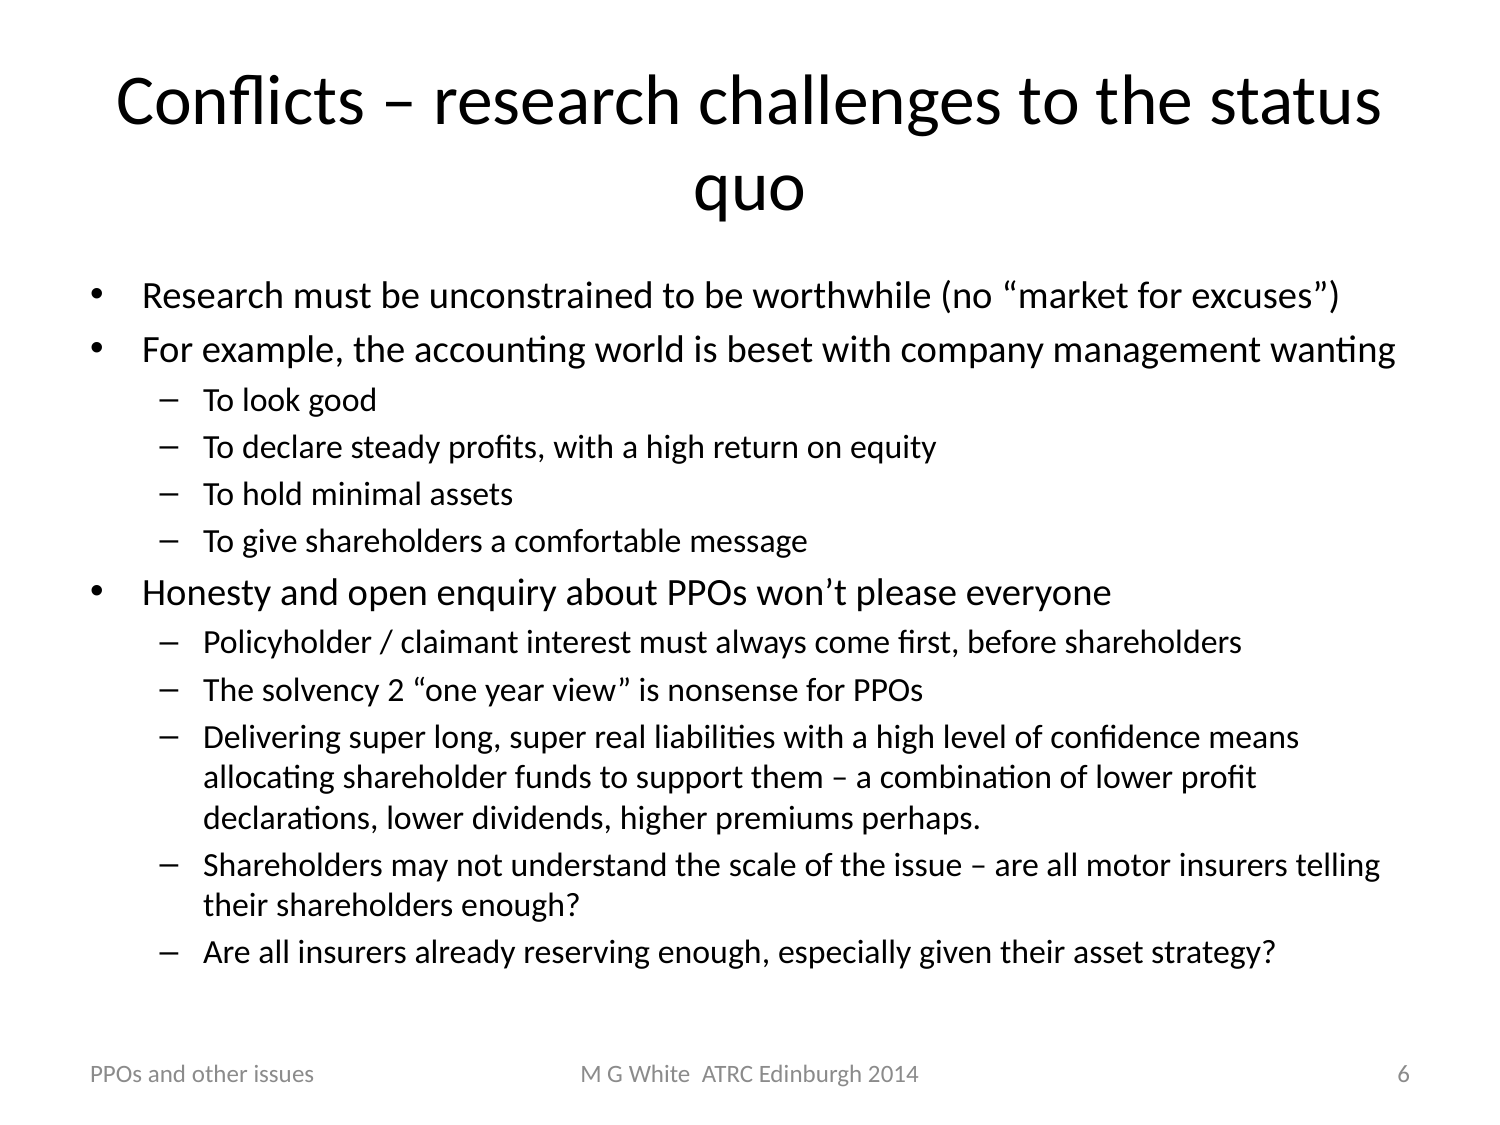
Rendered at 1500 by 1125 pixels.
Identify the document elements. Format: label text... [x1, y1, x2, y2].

slide_number 6 [1074, 1042, 1425, 1103]
footer M G White ATRC Edinburgh 2014 [512, 1042, 988, 1103]
list Research must be unconstrained to be worthwhile (no “market for excuses”) For example, the accounting world is beset with company management wanting To look good To declare steady profits, with a high return on equity To hold minimal assets To give shareholders a comfortable message Honesty and open enquiry about PPOs won’t please everyone Policyholder / claimant interest must always come first, before shareholders The solvency 2 “one year view” is nonsense for PPOs Delivering super long, super real liabilities with a high level of confidence means allocating shareholder funds to support them – a combination of lower profit declarations, lower dividends, higher premiums perhaps. Shareholders may not understand the scale of the issue – are all motor insurers telling their shareholders enough? Are all insurers already reserving enough, especially given their asset strategy? [75, 262, 1425, 1013]
title Conflicts – research challenges to the status quo [75, 45, 1425, 233]
slide_number PPOs and other issues [75, 1042, 425, 1103]
